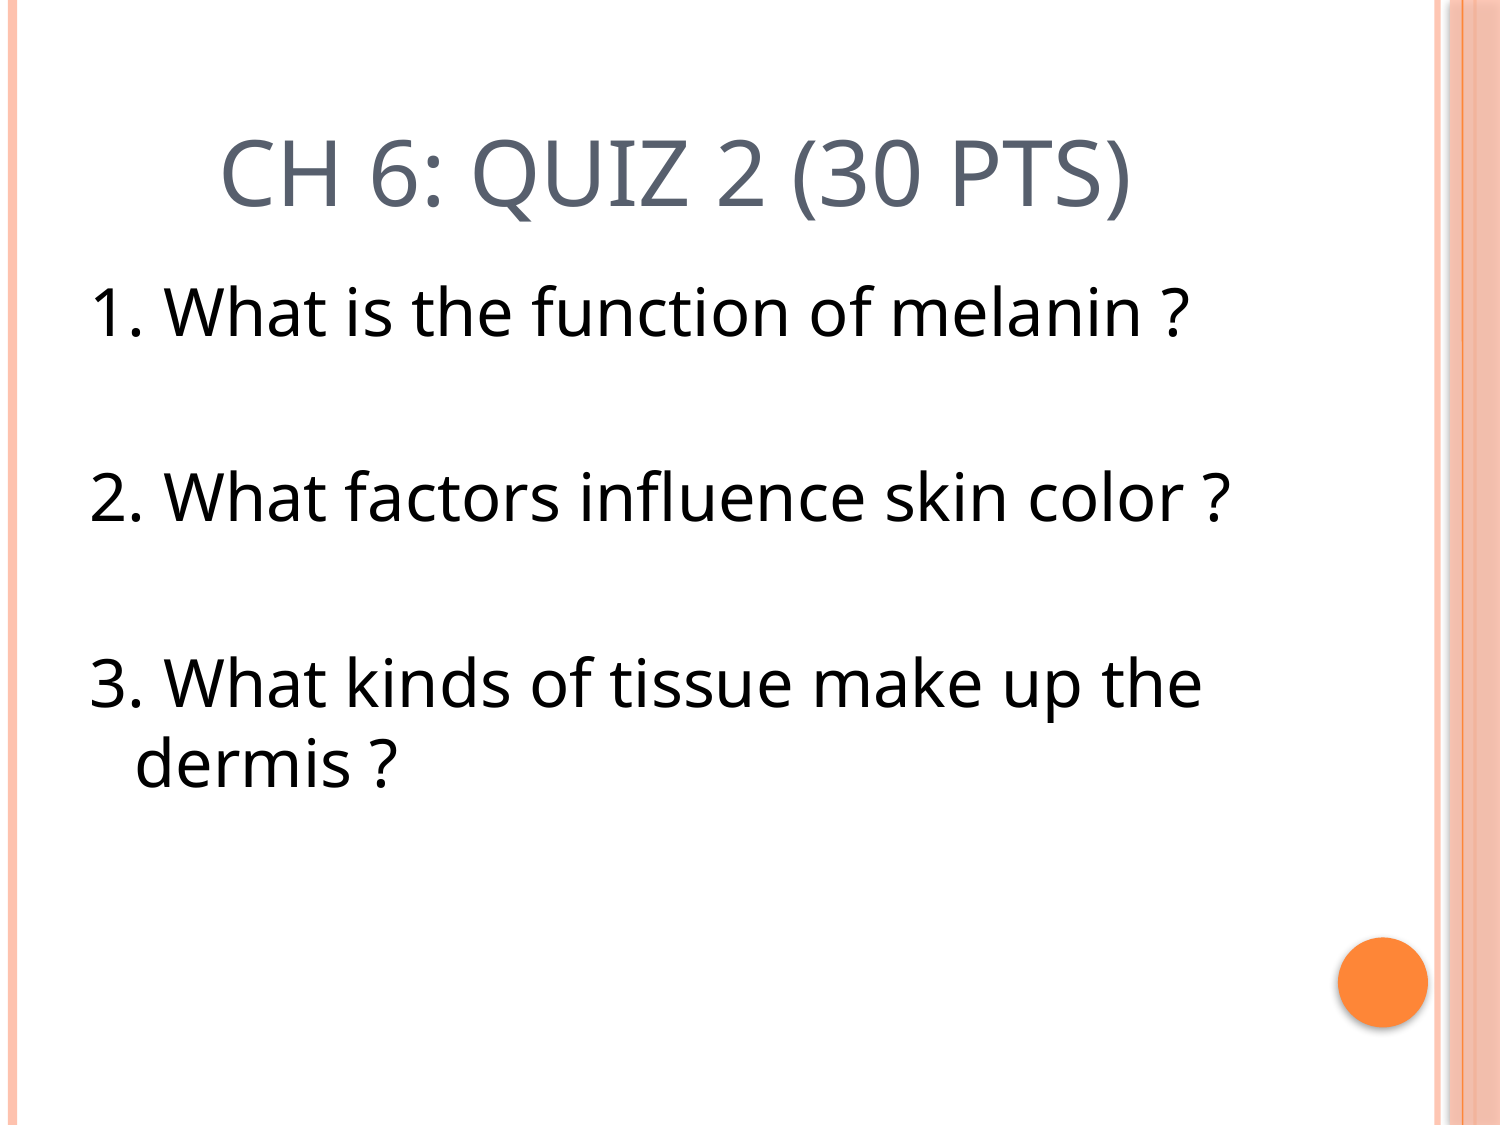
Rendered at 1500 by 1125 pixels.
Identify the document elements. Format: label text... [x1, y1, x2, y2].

list 1. What is the function of melanin ? 2. What factors influence skin color ? 3. What kinds of tissue make up the dermis ? [75, 262, 1300, 1062]
title CH 6: Quiz 2 (30 pts) [75, 45, 1300, 233]
